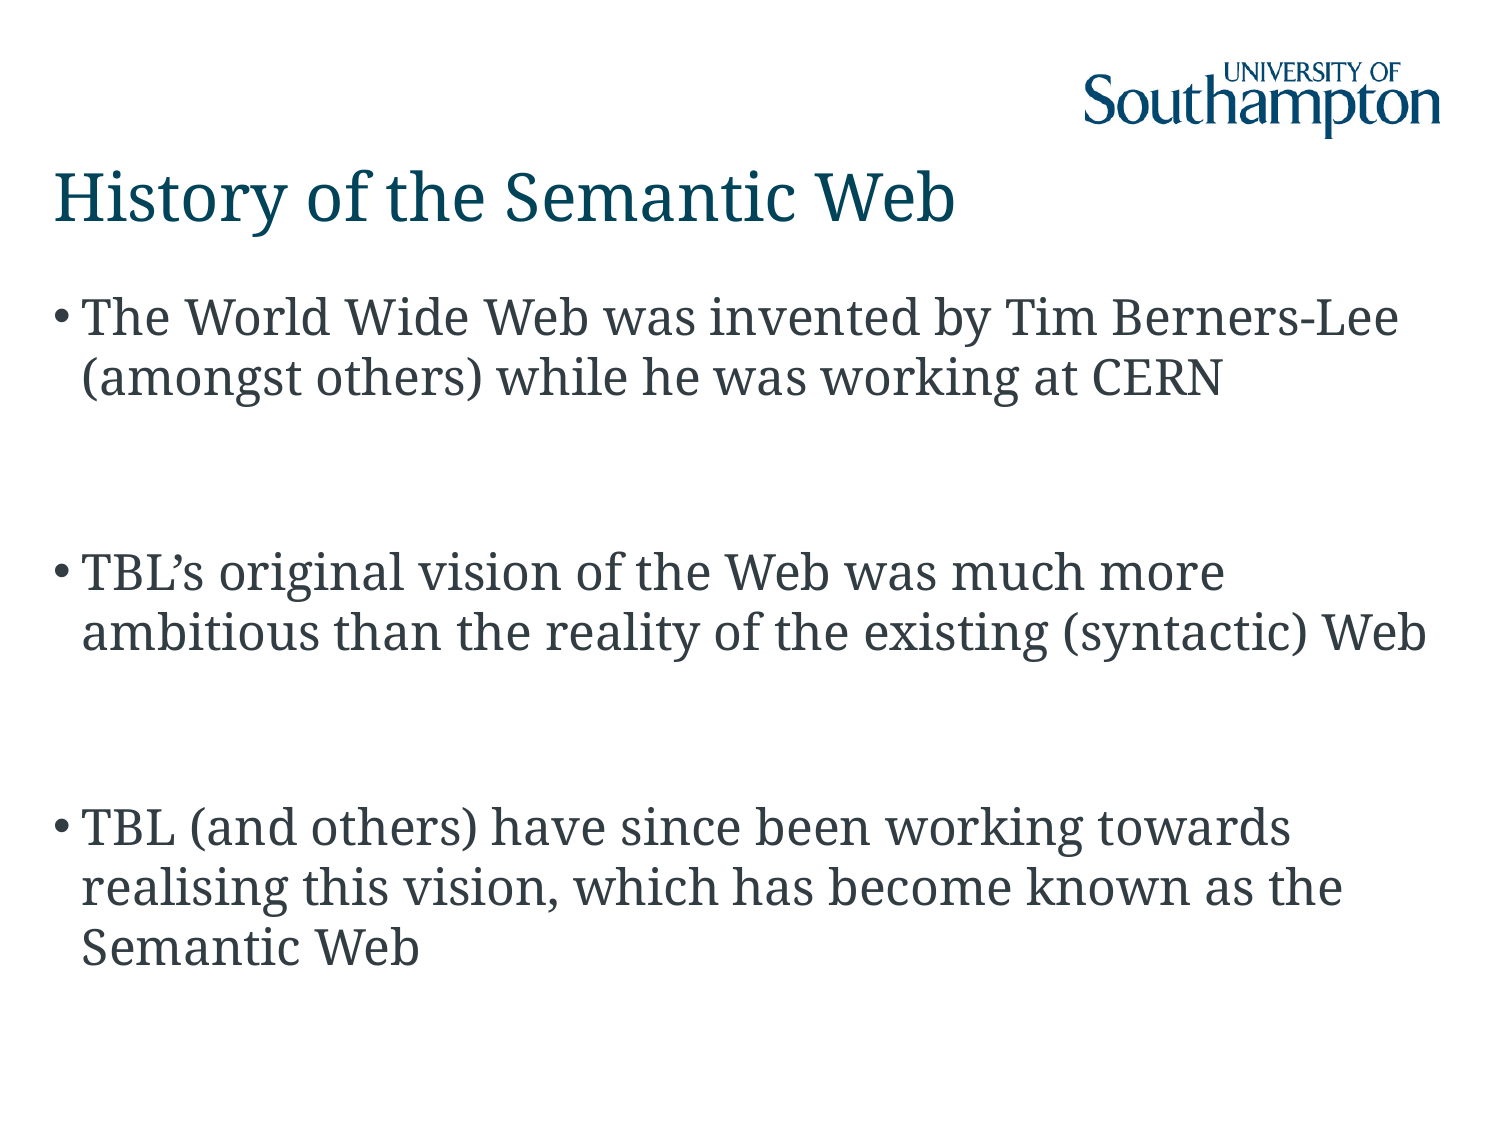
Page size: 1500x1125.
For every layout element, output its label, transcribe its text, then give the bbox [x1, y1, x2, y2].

picture [1085, 62, 1440, 139]
list The World Wide Web was invented by Tim Berners-Lee (amongst others) while he was working at CERN TBL’s original vision of the Web was much more ambitious than the reality of the existing (syntactic) Web TBL (and others) have since been working towards realising this vision, which has become known as the Semantic Web [52, 277, 1448, 1011]
title History of the Semantic Web [52, 147, 1448, 255]
